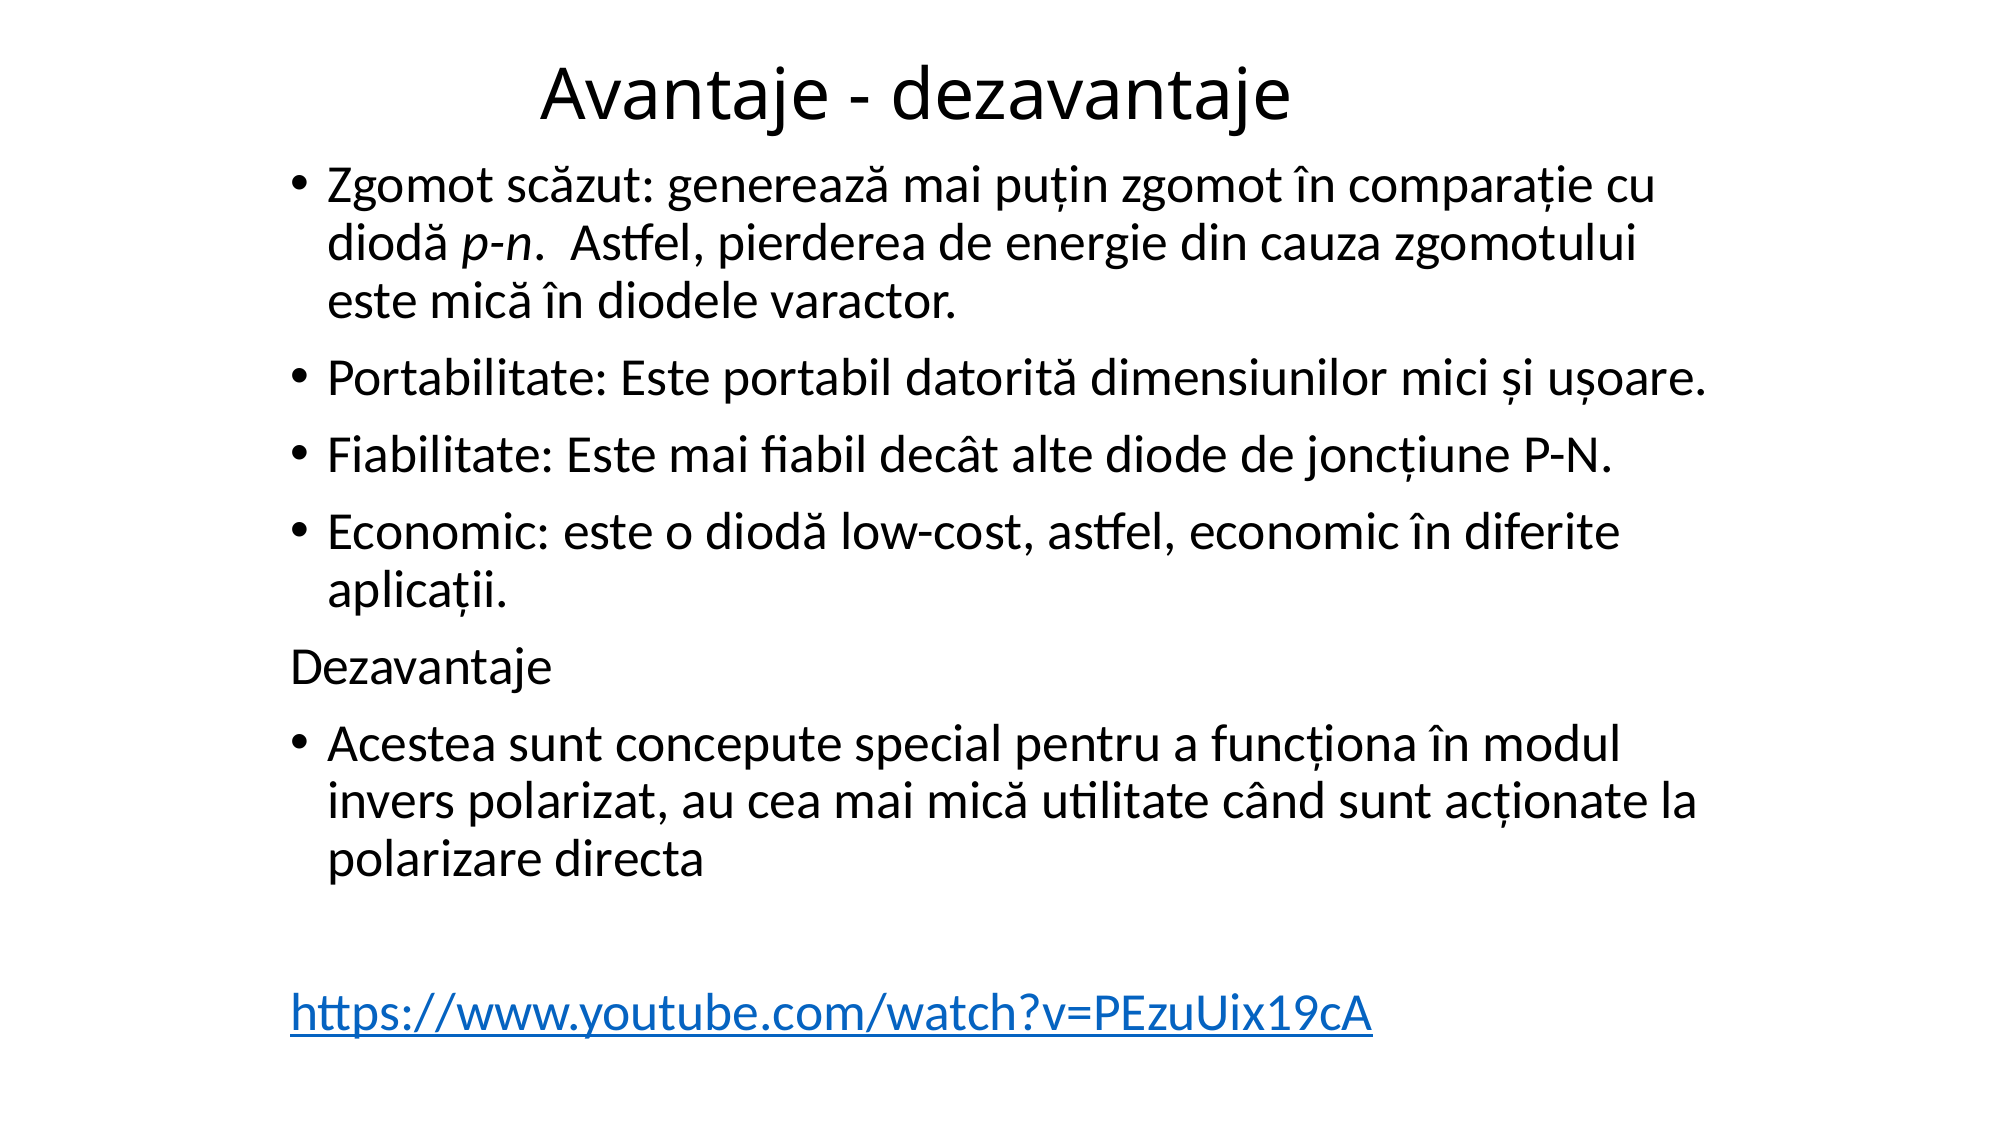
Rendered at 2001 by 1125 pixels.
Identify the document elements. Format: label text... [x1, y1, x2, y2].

title Avantaje - dezavantaje [525, 50, 1604, 143]
list Zgomot scăzut: generează mai puțin zgomot în comparație cu diodă p-n. Astfel, pierderea de energie din cauza zgomotului este mică în diodele varactor. Portabilitate: Este portabil datorită dimensiunilor mici și ușoare. Fiabilitate: Este mai fiabil decât alte diode de joncțiune P-N. Economic: este o diodă low-cost, astfel, economic în diferite aplicații. Dezavantaje Acestea sunt concepute special pentru a funcționa în modul invers polarizat, au cea mai mică utilitate când sunt acționate la polarizare directa https://www.youtube.com/watch?v=PEzuUix19cA [275, 149, 1725, 1100]
